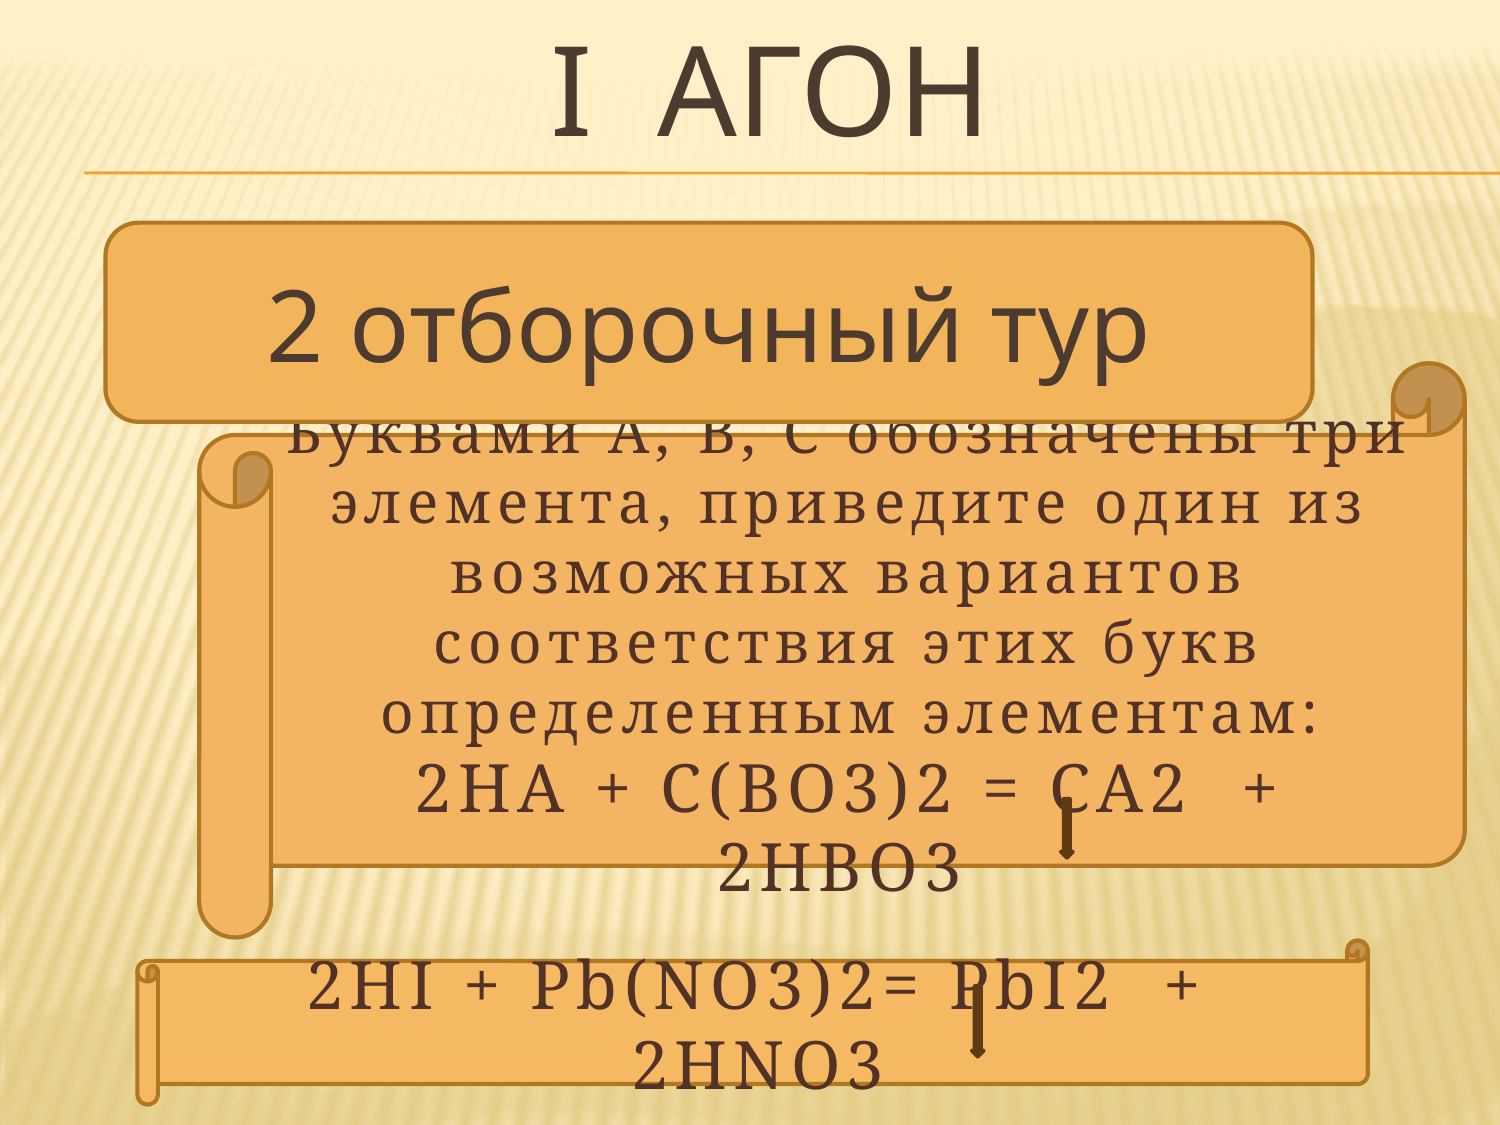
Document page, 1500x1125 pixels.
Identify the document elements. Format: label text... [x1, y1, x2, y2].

text_box [1059, 796, 1075, 860]
text_box [969, 984, 986, 1059]
title I агон [58, 16, 1484, 155]
text_box 2НI + Pb(NO3)2= PbI2 + 2HNO3 [135, 938, 1370, 1107]
text_box 2 отборочный тур [103, 220, 1315, 424]
text_box Буквами А, В, С обозначены три элемента, приведите один из возможных вариантов соответствия этих букв определенным элементам: 2НА + С(ВО3)2 = СА2 + 2НВО3 [197, 361, 1467, 940]
